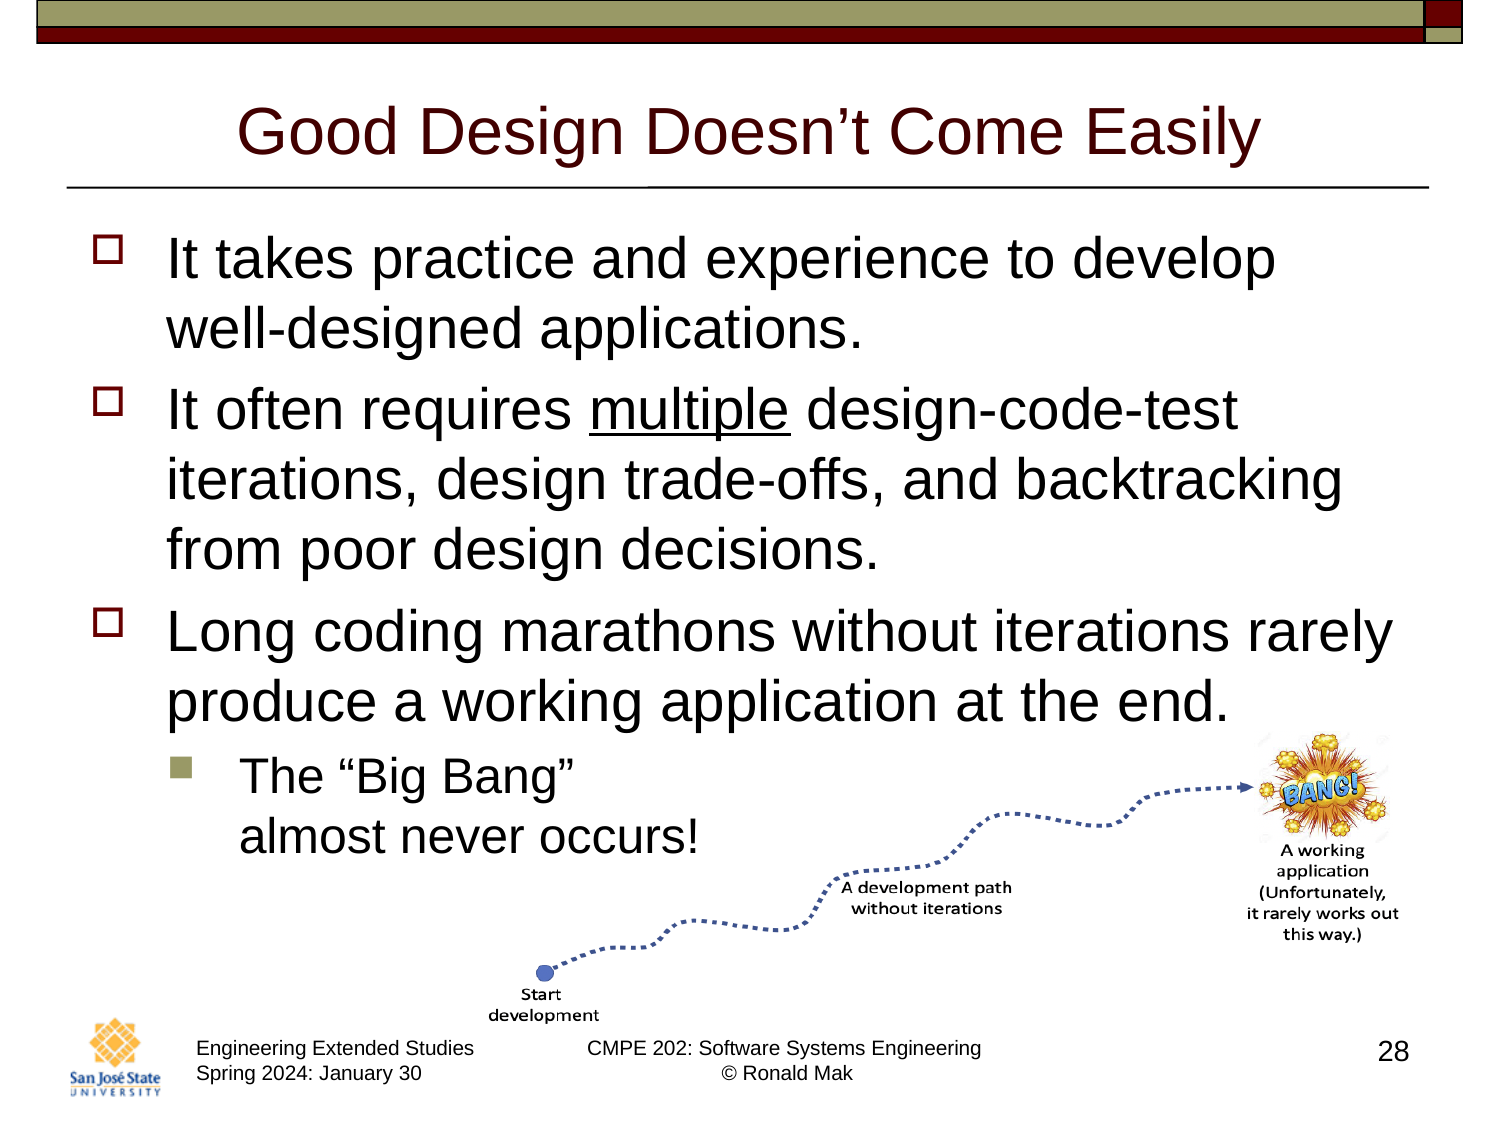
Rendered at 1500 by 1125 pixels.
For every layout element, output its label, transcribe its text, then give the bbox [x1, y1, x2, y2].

slide_number 28 [1305, 1025, 1425, 1100]
picture [60, 1012, 166, 1112]
list It takes practice and experience to develop well-designed applications. It often requires multiple design-code-test iterations, design trade-offs, and backtracking from poor design decisions. Long coding marathons without iterations rarely produce a working application at the end. The “Big Bang” almost never occurs! [75, 212, 1425, 878]
title Good Design Doesn’t Come Easily [75, 67, 1425, 175]
picture [479, 727, 1416, 1034]
